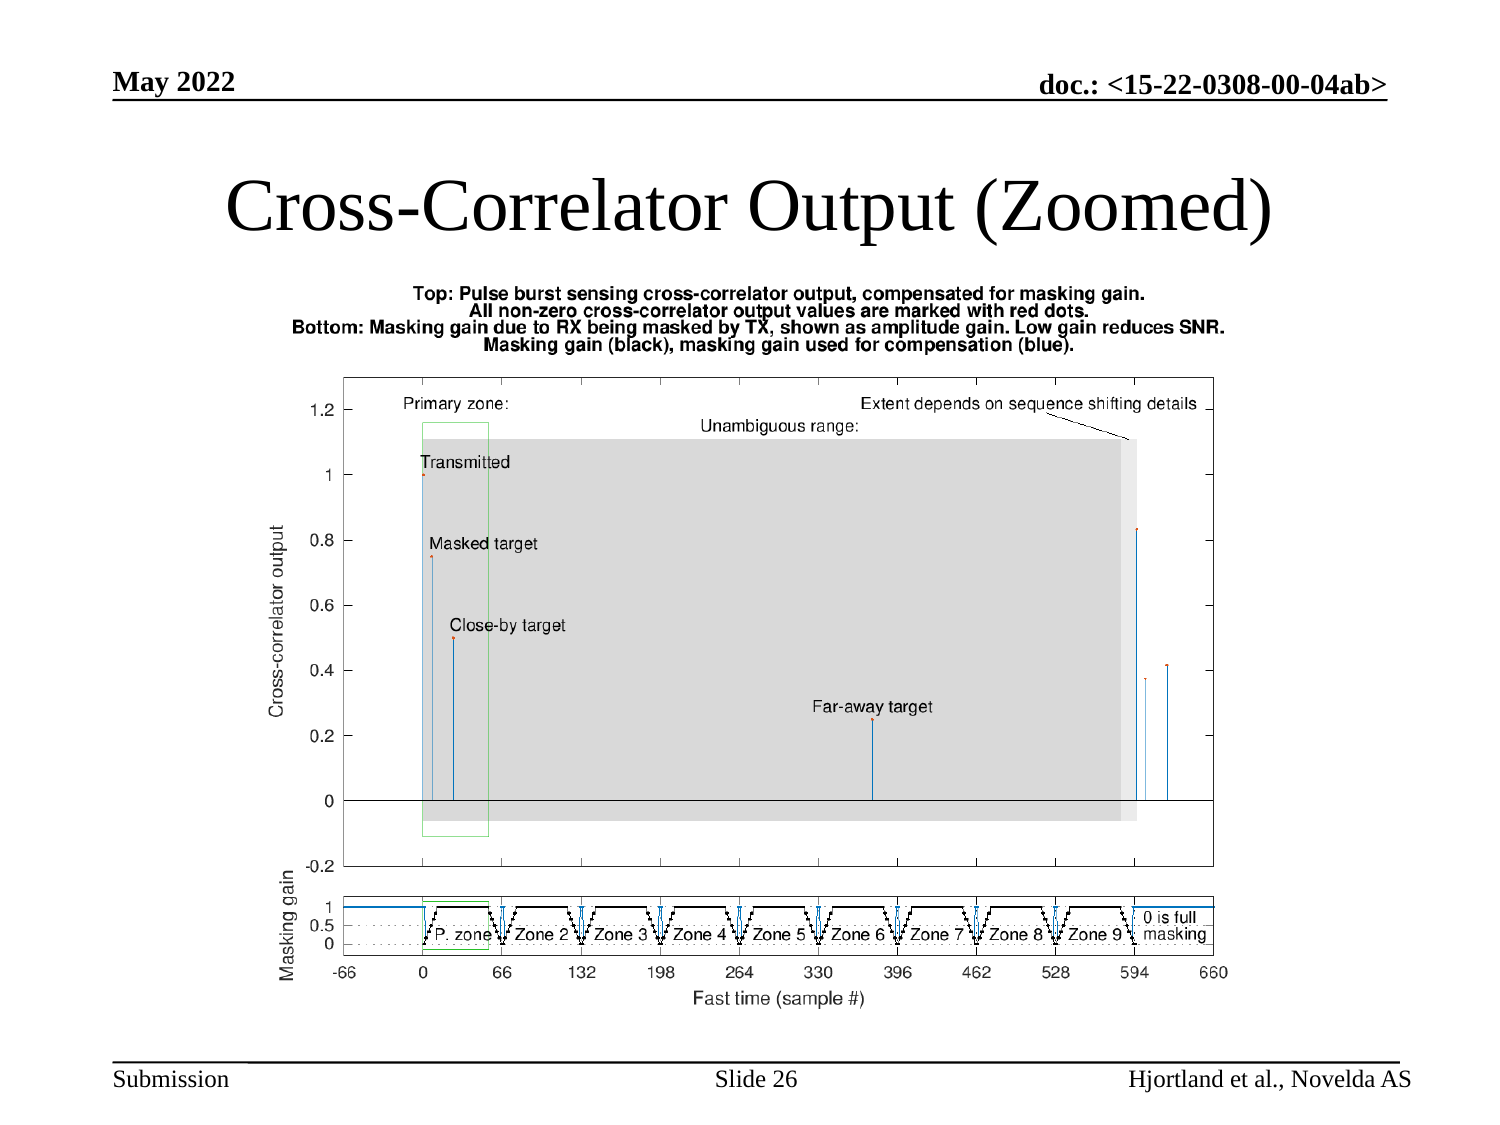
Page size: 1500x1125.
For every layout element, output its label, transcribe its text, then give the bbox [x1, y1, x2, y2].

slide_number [112, 62, 375, 98]
picture [255, 273, 1243, 1014]
title Cross-Correlator Output (Zoomed) [112, 112, 1388, 288]
footer Hjortland et al., Novelda AS [820, 1062, 1413, 1093]
slide_number Slide 26 [712, 1062, 800, 1093]
